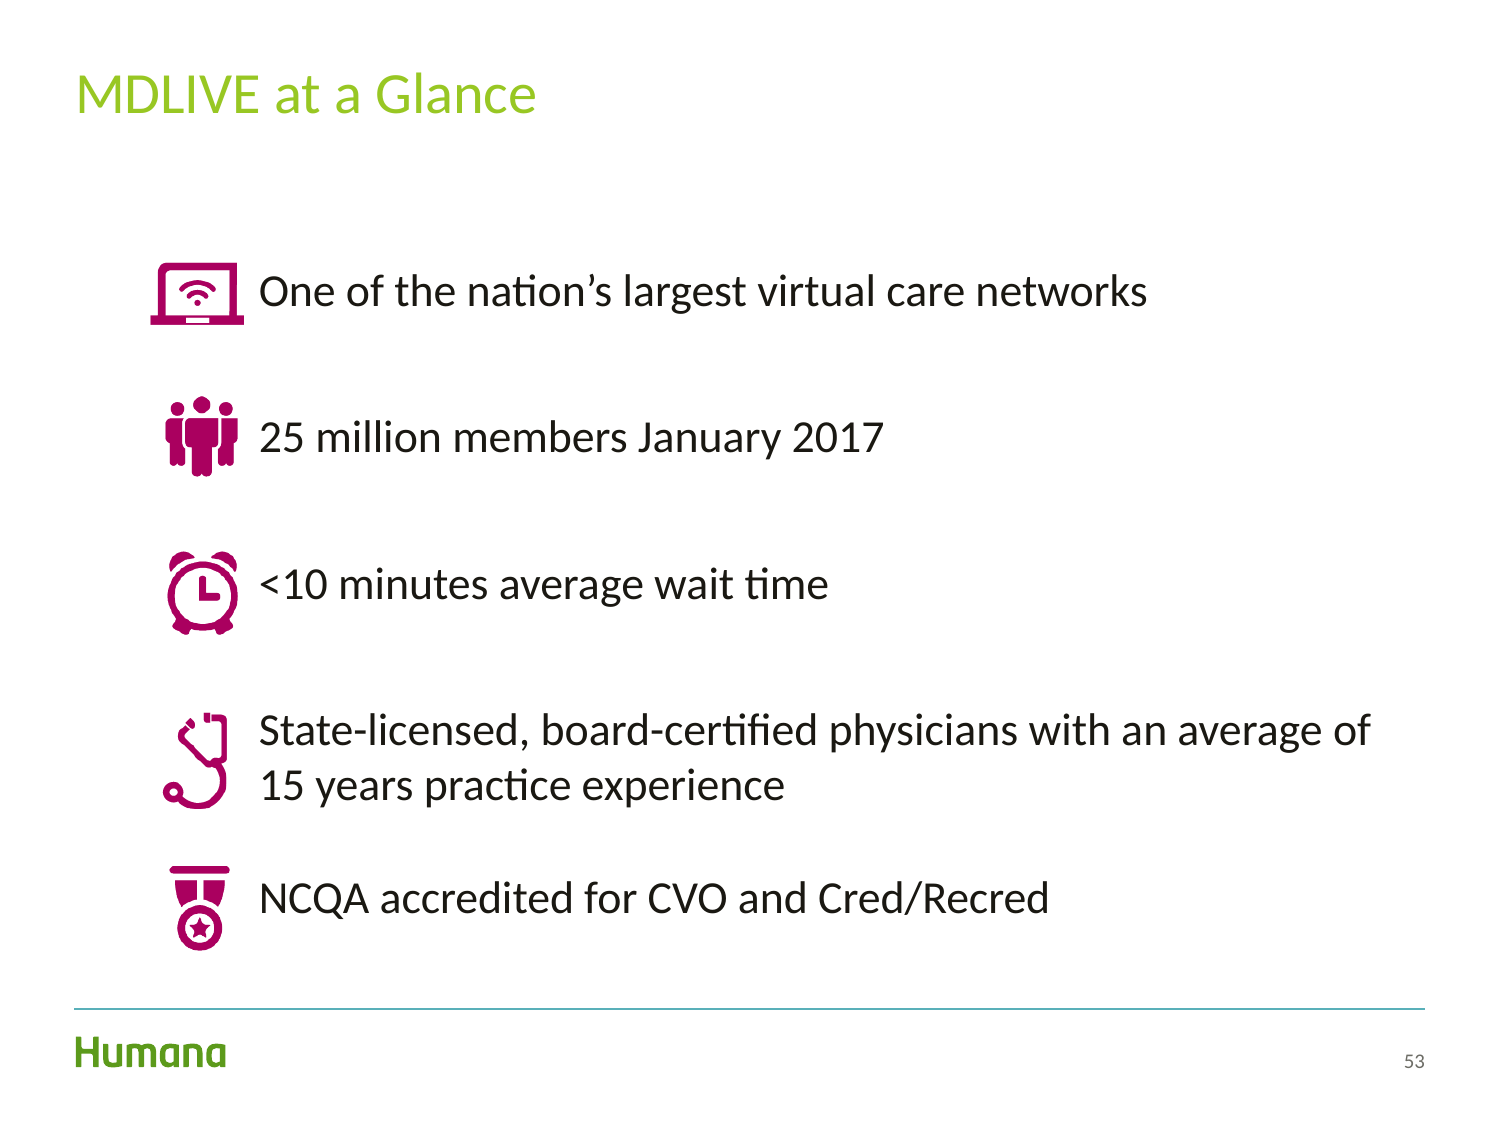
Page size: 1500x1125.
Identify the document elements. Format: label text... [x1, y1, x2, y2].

picture [164, 395, 238, 477]
text_box One of the nation’s largest virtual care networks 25 million members January 2017 <10 minutes average wait time State-licensed, board-certified physicians with an average of 15 years practice experience NCQA accredited for CVO and Cred/Recred [244, 252, 1409, 996]
picture [149, 262, 244, 326]
picture [167, 551, 238, 635]
slide_number 53 [1362, 1040, 1425, 1081]
picture [161, 712, 227, 810]
picture [168, 866, 231, 952]
title MDLIVE at a Glance [75, 55, 1425, 241]
